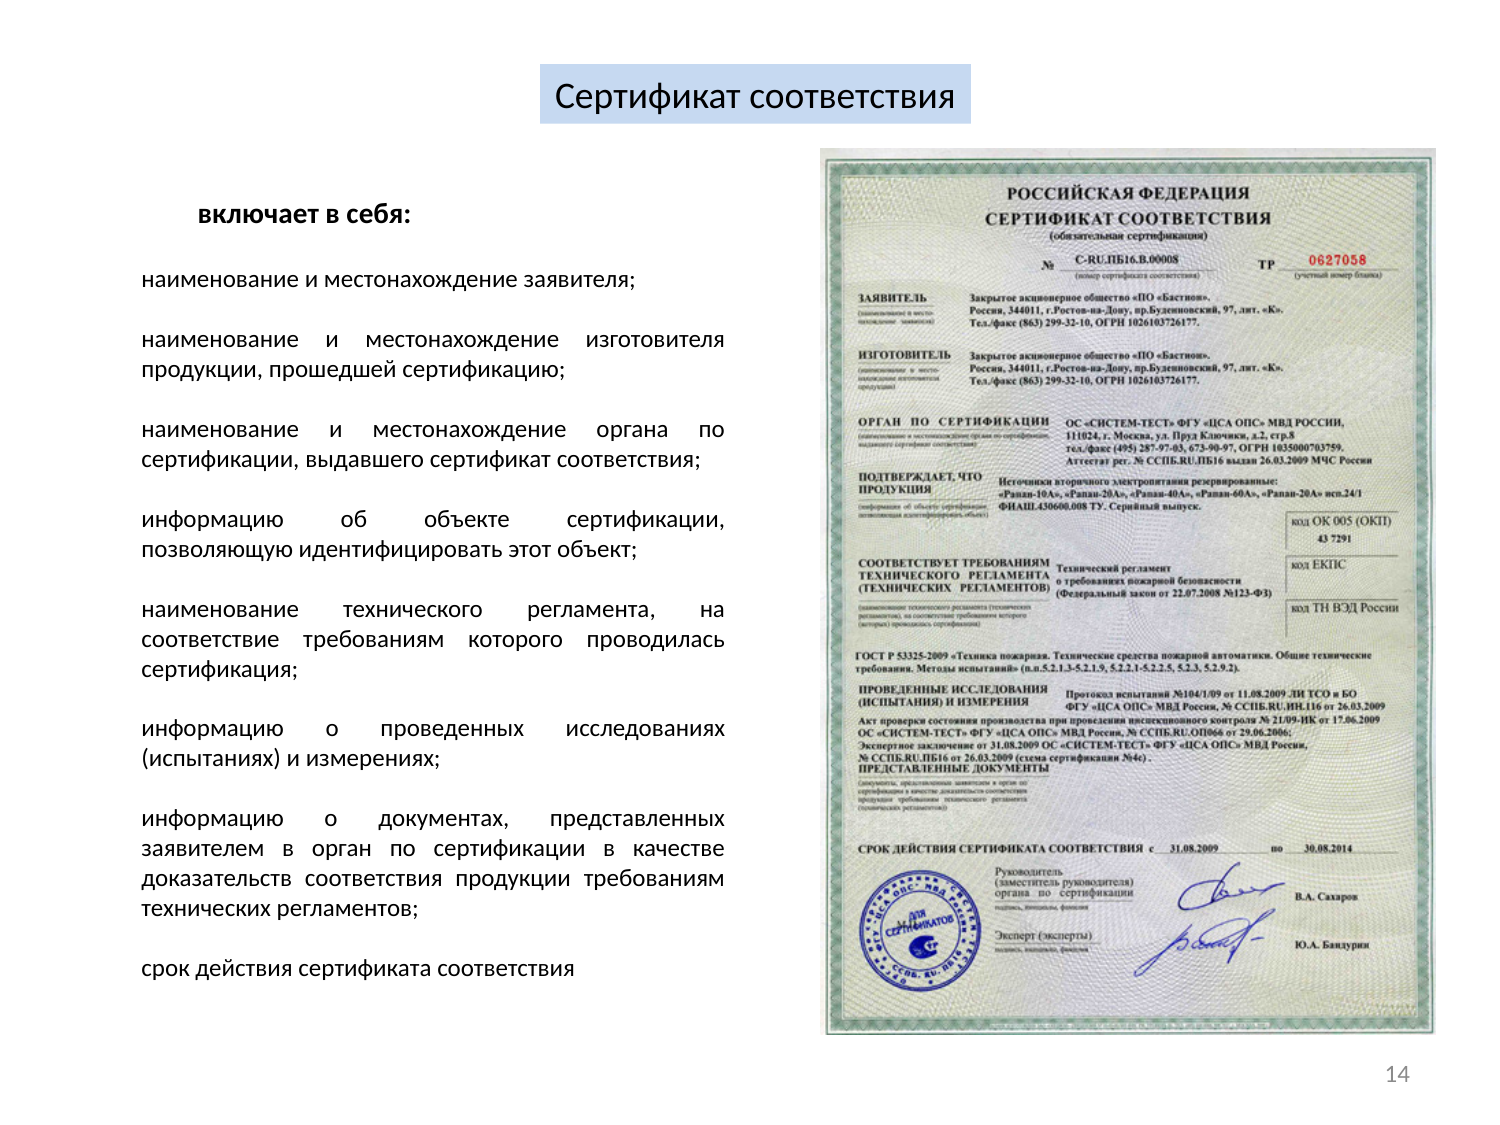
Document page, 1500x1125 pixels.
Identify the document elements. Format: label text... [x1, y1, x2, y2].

text_box наименование и местонахождение заявителя; наименование и местонахождение изготовителя продукции, прошедшей сертификацию; наименование и местонахождение органа по сертификации, выдавшего сертификат соответствия; информацию об объекте сертификации, позволяющую идентифицировать этот объект; наименование технического регламента, на соответствие требованиям которого проводилась сертификация; информацию о проведенных исследованиях (испытаниях) и измерениях; информацию о документах, представленных заявителем в орган по сертификации в качестве доказательств соответствия продукции требованиям технических регламентов; срок действия сертификата соответствия [126, 255, 741, 989]
text_box включает в себя: [183, 187, 632, 238]
text_box Сертификат соответствия [540, 64, 971, 124]
picture [820, 148, 1436, 1036]
slide_number 14 [1074, 1044, 1425, 1103]
